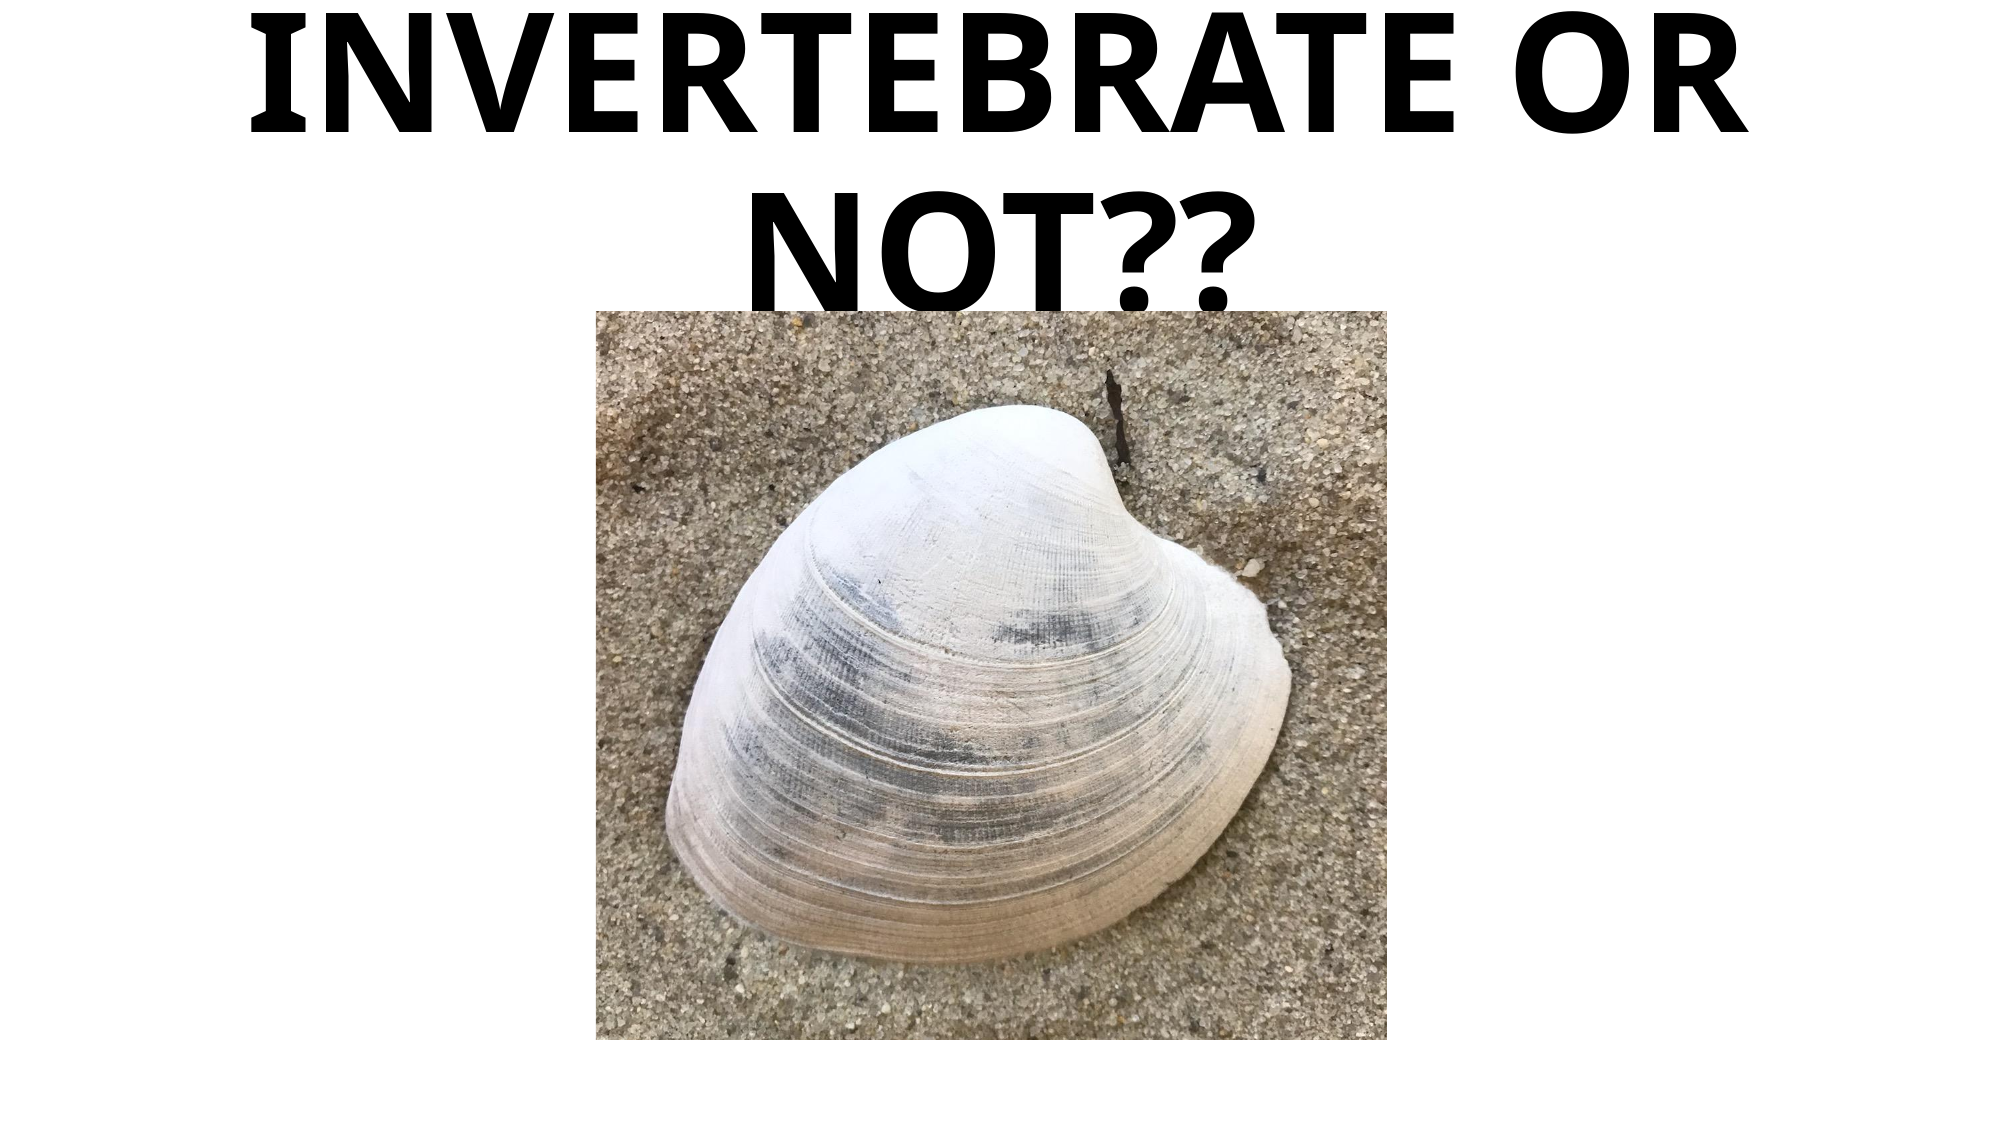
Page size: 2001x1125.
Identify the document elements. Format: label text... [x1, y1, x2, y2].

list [595, 311, 1402, 1040]
title INVERTEBRATE OR NOT?? [32, 59, 1965, 278]
